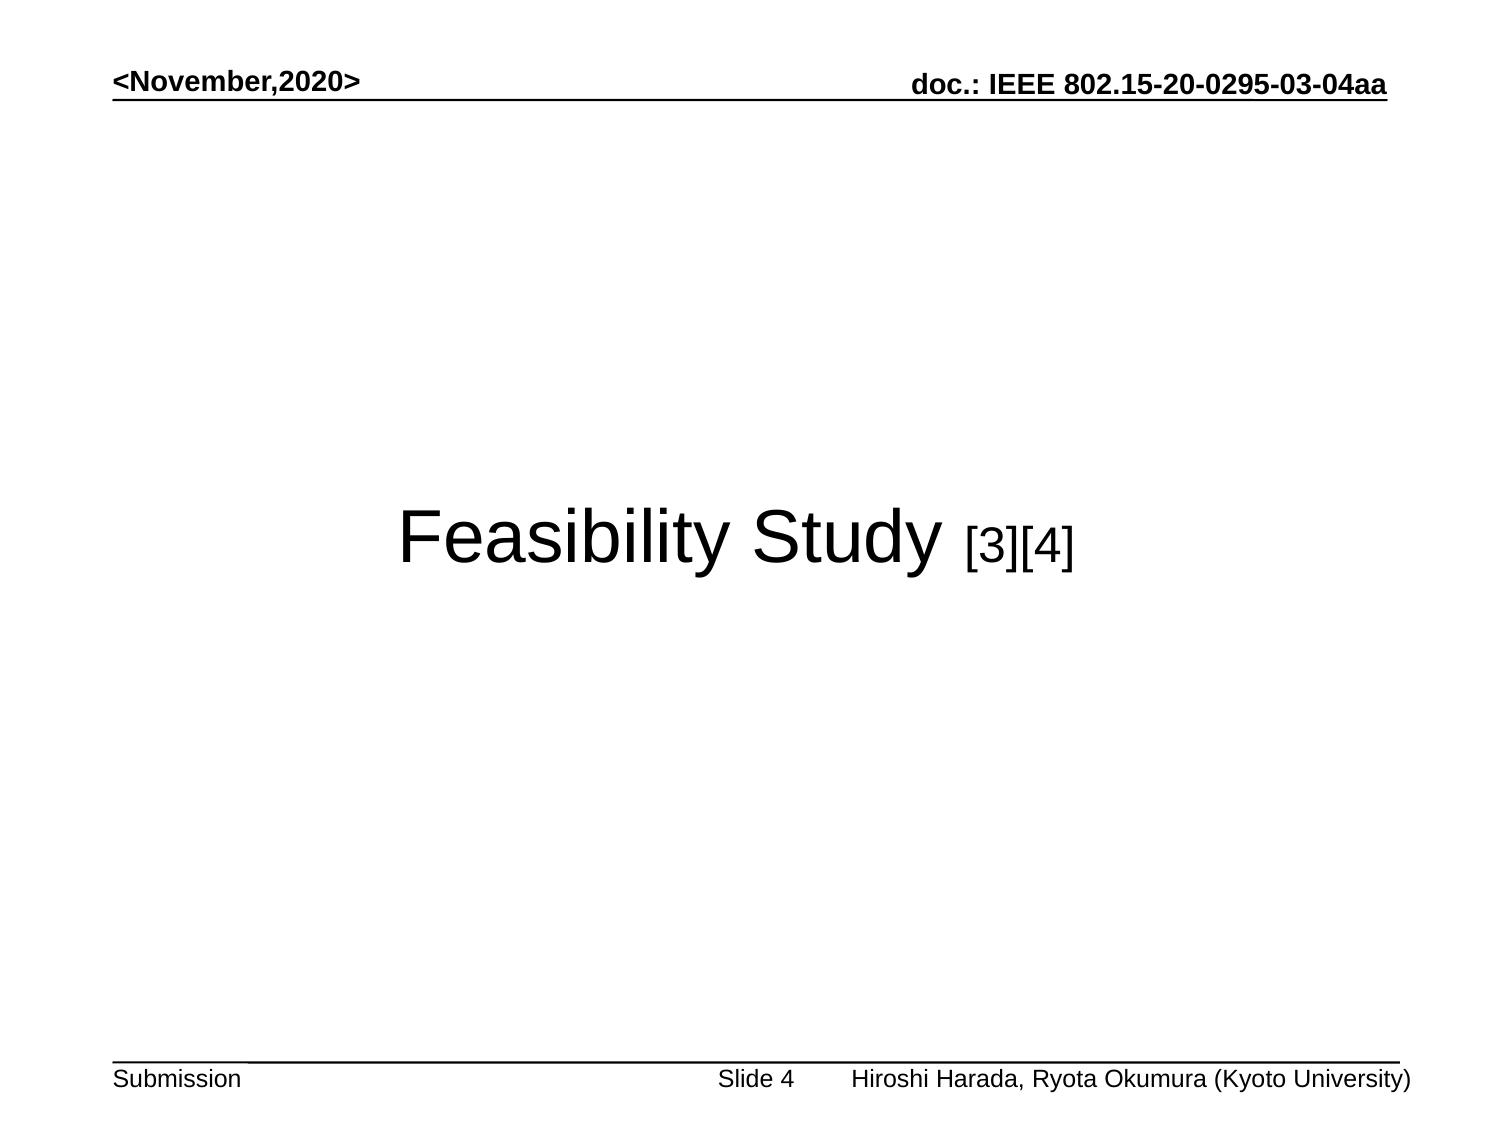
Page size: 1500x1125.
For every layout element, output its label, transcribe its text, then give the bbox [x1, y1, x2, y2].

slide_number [112, 62, 375, 98]
footer Hiroshi Harada, Ryota Okumura (Kyoto University) [797, 1062, 1413, 1093]
slide_number Slide 4 [709, 1062, 797, 1093]
text_box Feasibility Study [3][4] [382, 479, 1091, 585]
